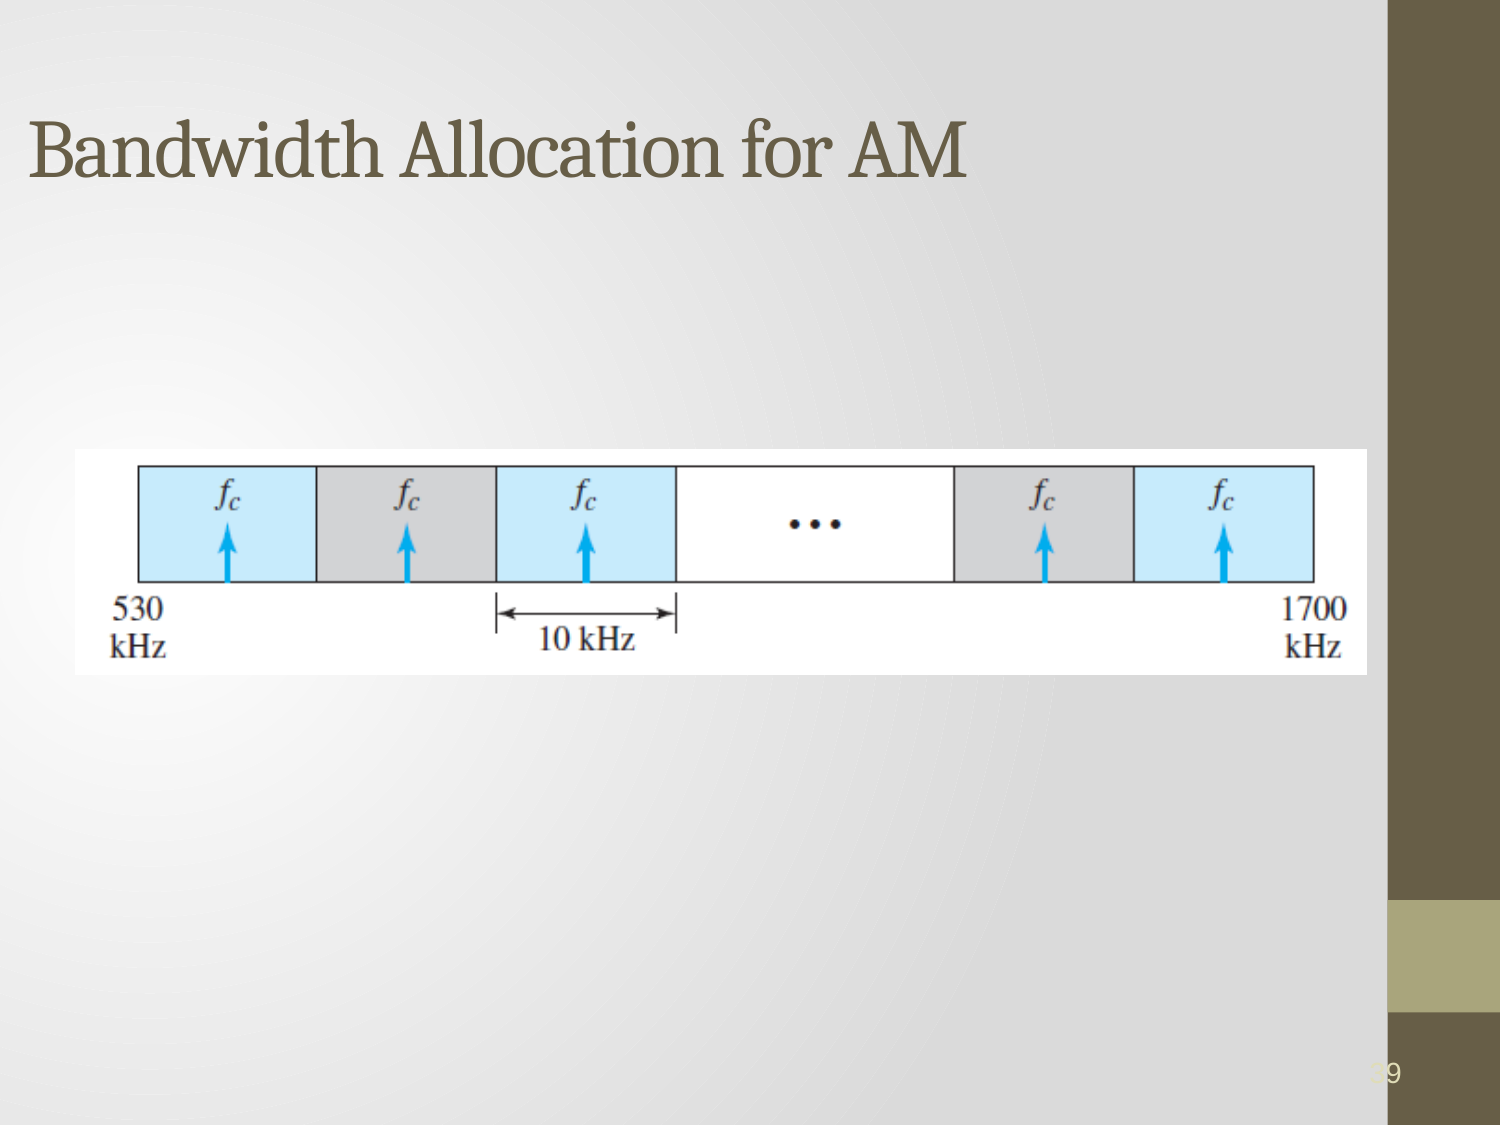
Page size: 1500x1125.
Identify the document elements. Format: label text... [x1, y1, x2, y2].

text_box 39 [1104, 1021, 1417, 1097]
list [74, 449, 1368, 675]
title Bandwidth Allocation for AM [12, 50, 1388, 238]
